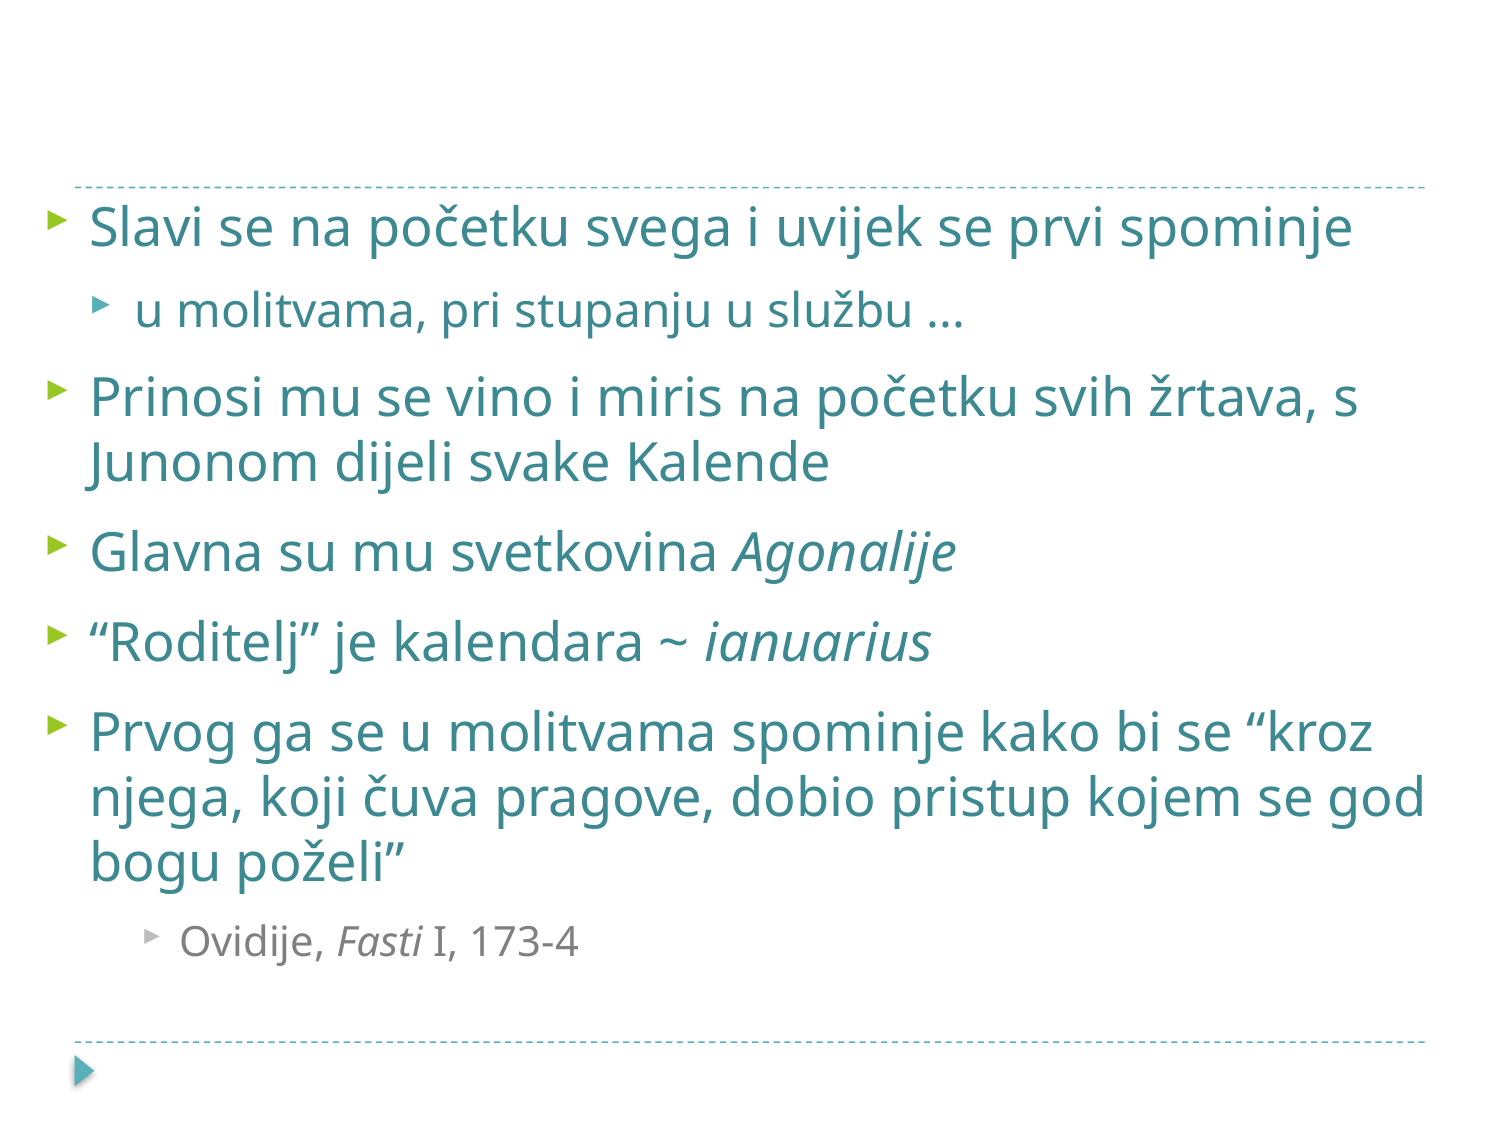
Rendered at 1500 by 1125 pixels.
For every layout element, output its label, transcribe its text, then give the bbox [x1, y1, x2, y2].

list Slavi se na početku svega i uvijek se prvi spominje u molitvama, pri stupanju u službu ... Prinosi mu se vino i miris na početku svih žrtava, s Junonom dijeli svake Kalende Glavna su mu svetkovina Agonalije “Roditelj” je kalendara ~ ianuarius Prvog ga se u molitvama spominje kako bi se “kroz njega, koji čuva pragove, dobio pristup kojem se god bogu poželi” Ovidije, Fasti I, 173-4 [29, 184, 1471, 1125]
